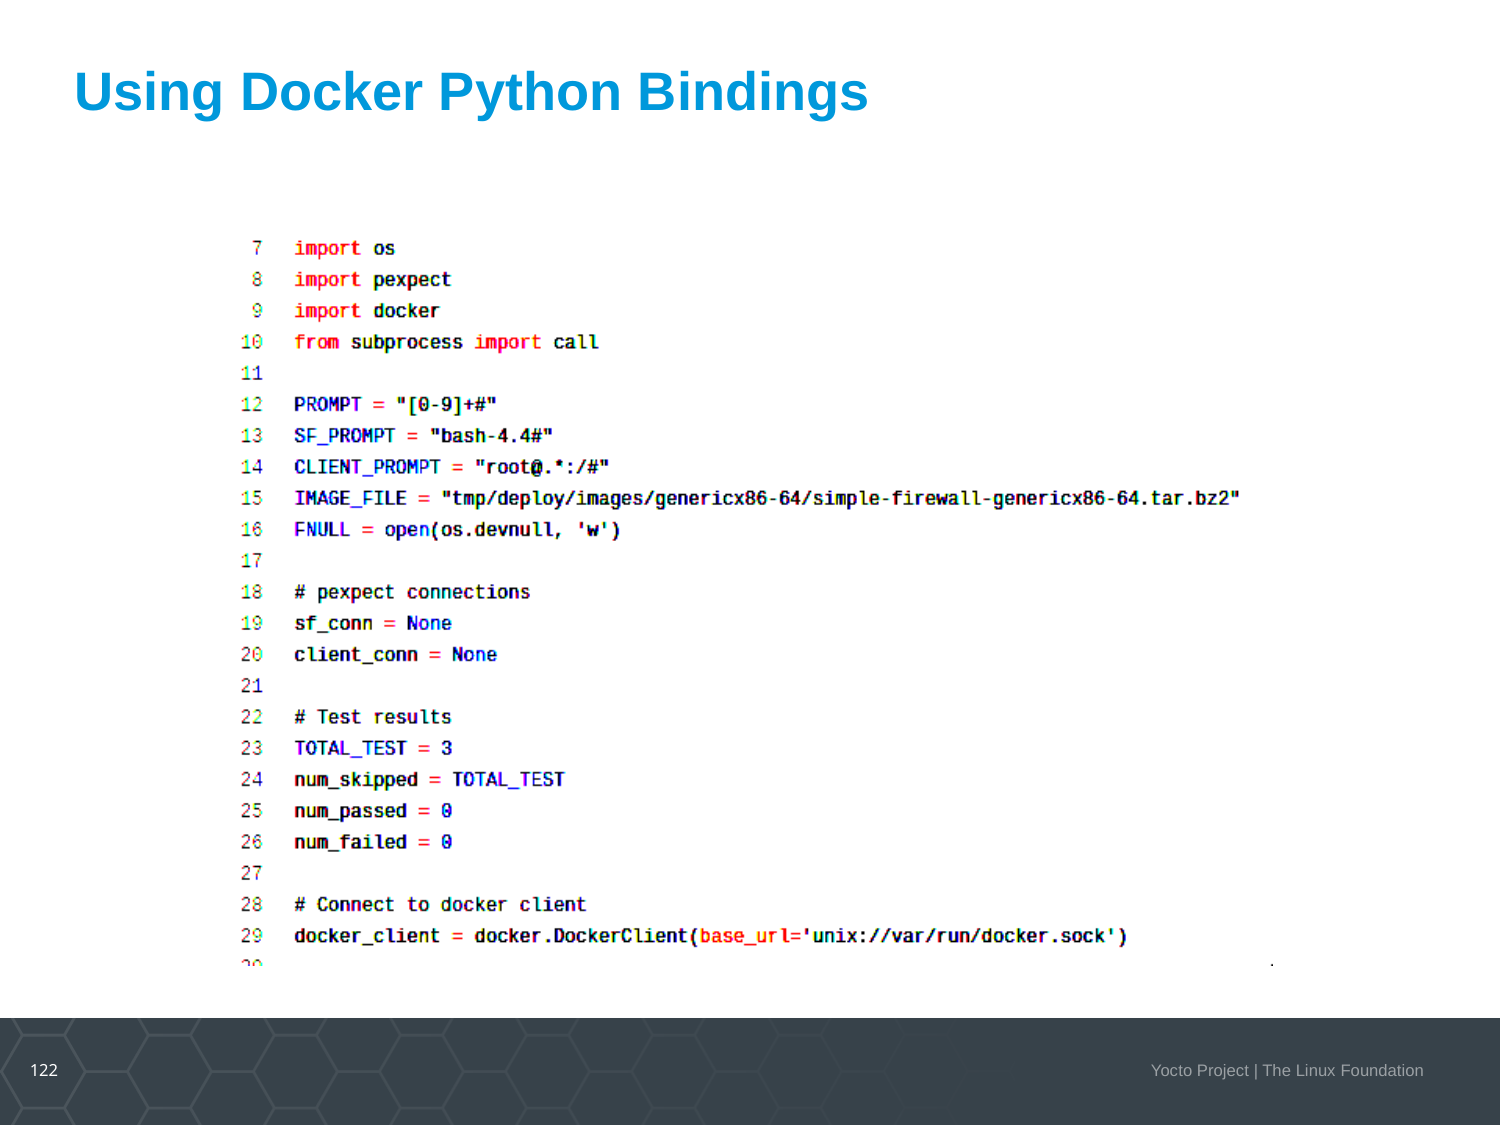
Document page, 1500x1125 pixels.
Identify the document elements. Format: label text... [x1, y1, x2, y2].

picture [0, 0, 1500, 1125]
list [225, 229, 1273, 967]
title Using Docker Python Bindings [74, 67, 1425, 213]
